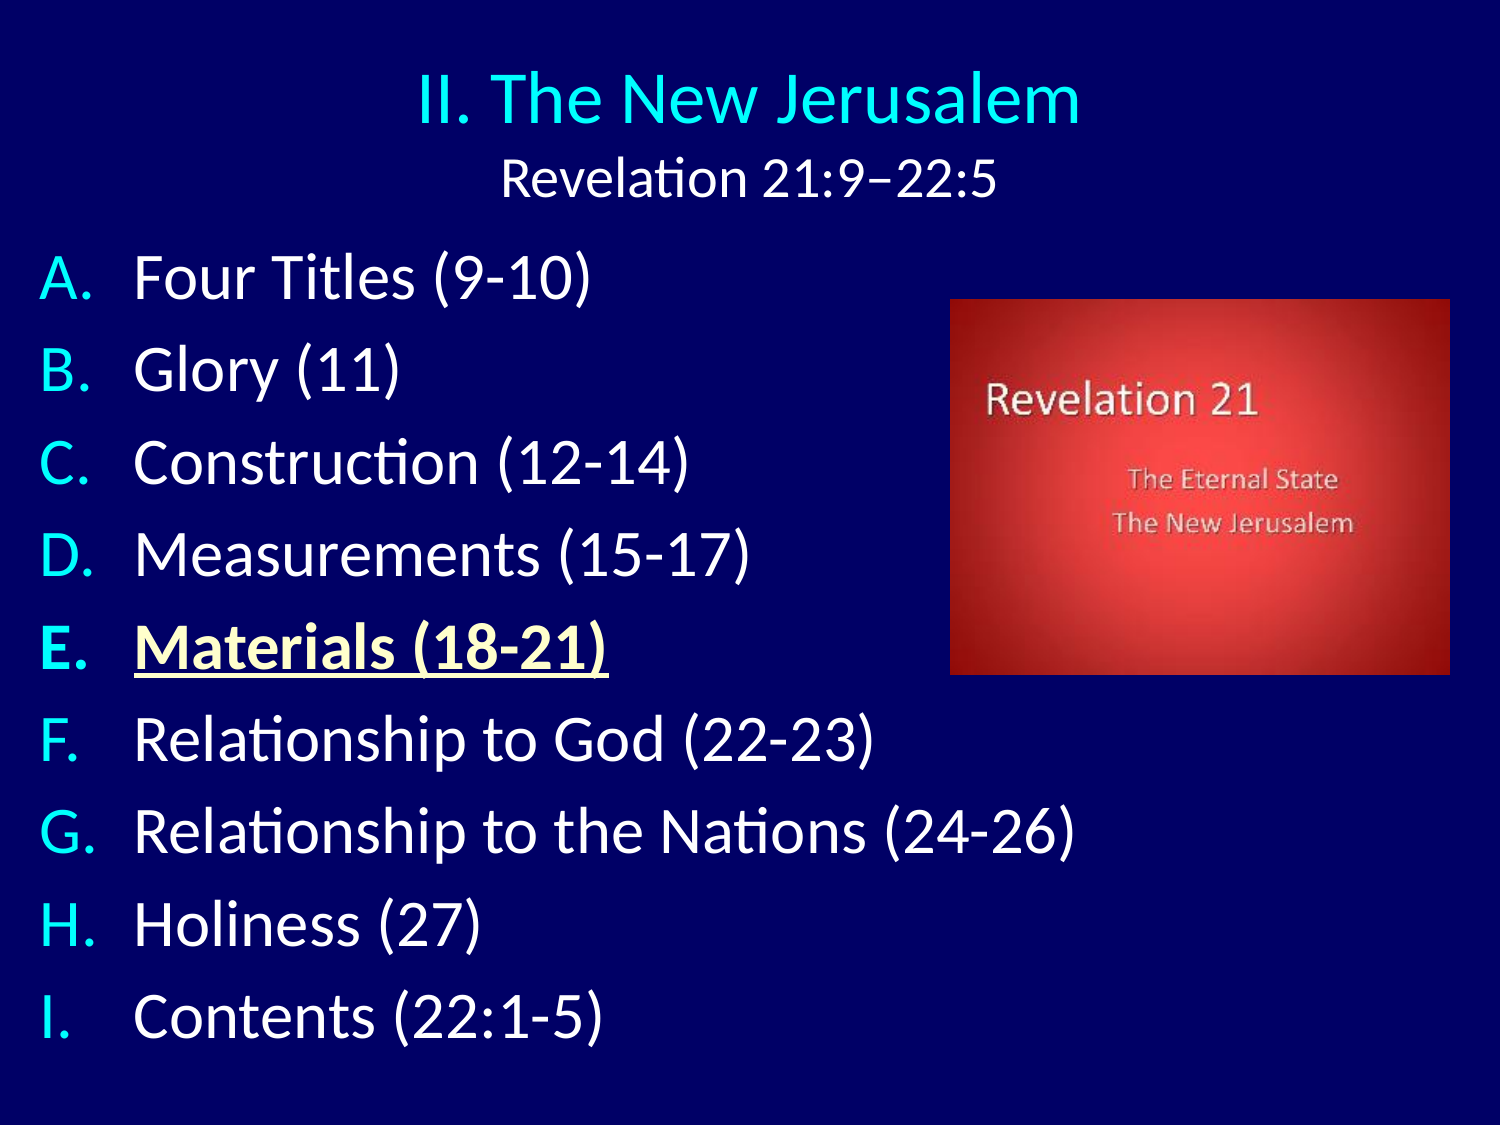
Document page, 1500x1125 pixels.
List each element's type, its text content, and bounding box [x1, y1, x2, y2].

picture [949, 299, 1451, 676]
list Four Titles (9-10) Glory (11) Construction (12-14) Measurements (15-17) Materials (18-21) Relationship to God (22-23) Relationship to the Nations (24-26) Holiness (27) Contents (22:1-5) [24, 224, 1176, 651]
text_box II. The New Jerusalem Revelation 21:9‒22:5 [202, 32, 1298, 225]
